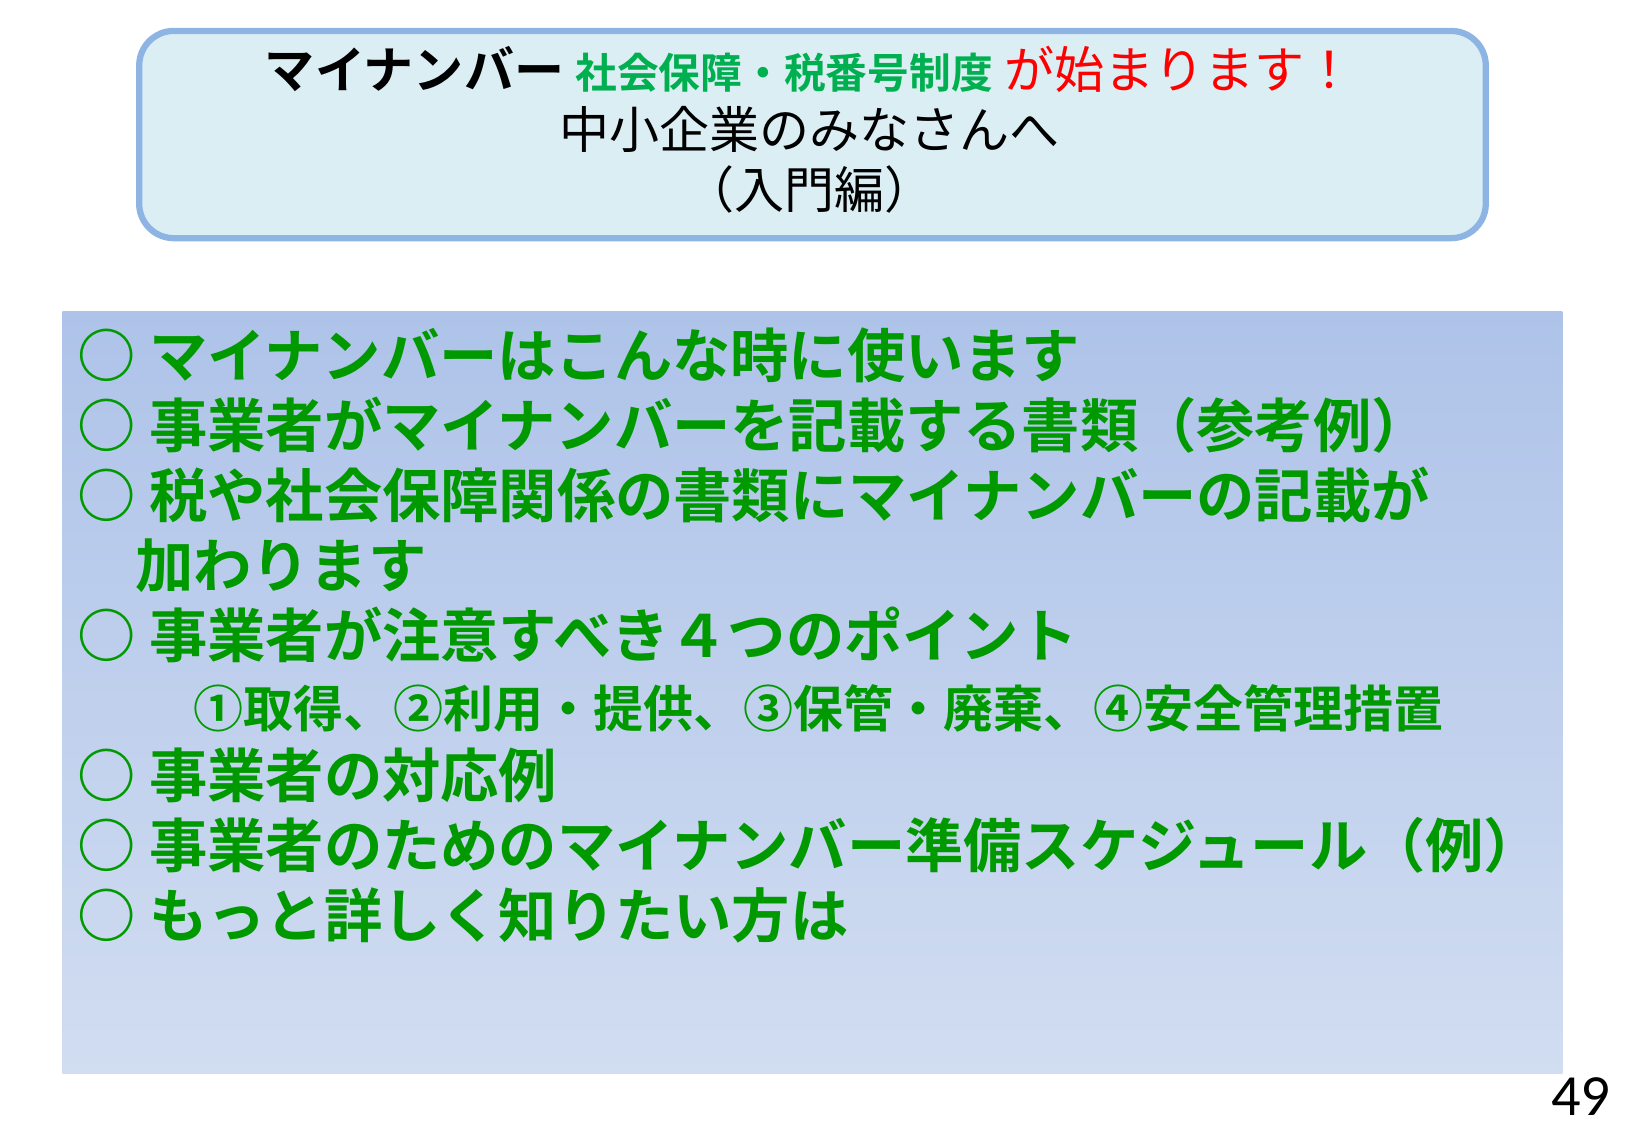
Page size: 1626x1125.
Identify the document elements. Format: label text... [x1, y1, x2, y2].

text_box マイナンバー 社会保障・税番号制度 が始まります！ 中小企業のみなさんへ （入門編） [62, 30, 1557, 226]
text_box [144, 226, 1481, 241]
text_box ○マイナンバーはこんな時に使います ○事業者がマイナンバーを記載する書類（参考例） ○税や社会保障関係の書類にマイナンバーの記載が 加わります ○事業者が注意すべき４つのポイント ①取得、②利用・提供、③保管・廃棄、④安全管理措置 ○事業者の対応例 ○事業者のためのマイナンバー準備スケジュール（例） ○もっと詳しく知りたい方は [62, 311, 1563, 1074]
slide_number 48 [1245, 1062, 1625, 1123]
